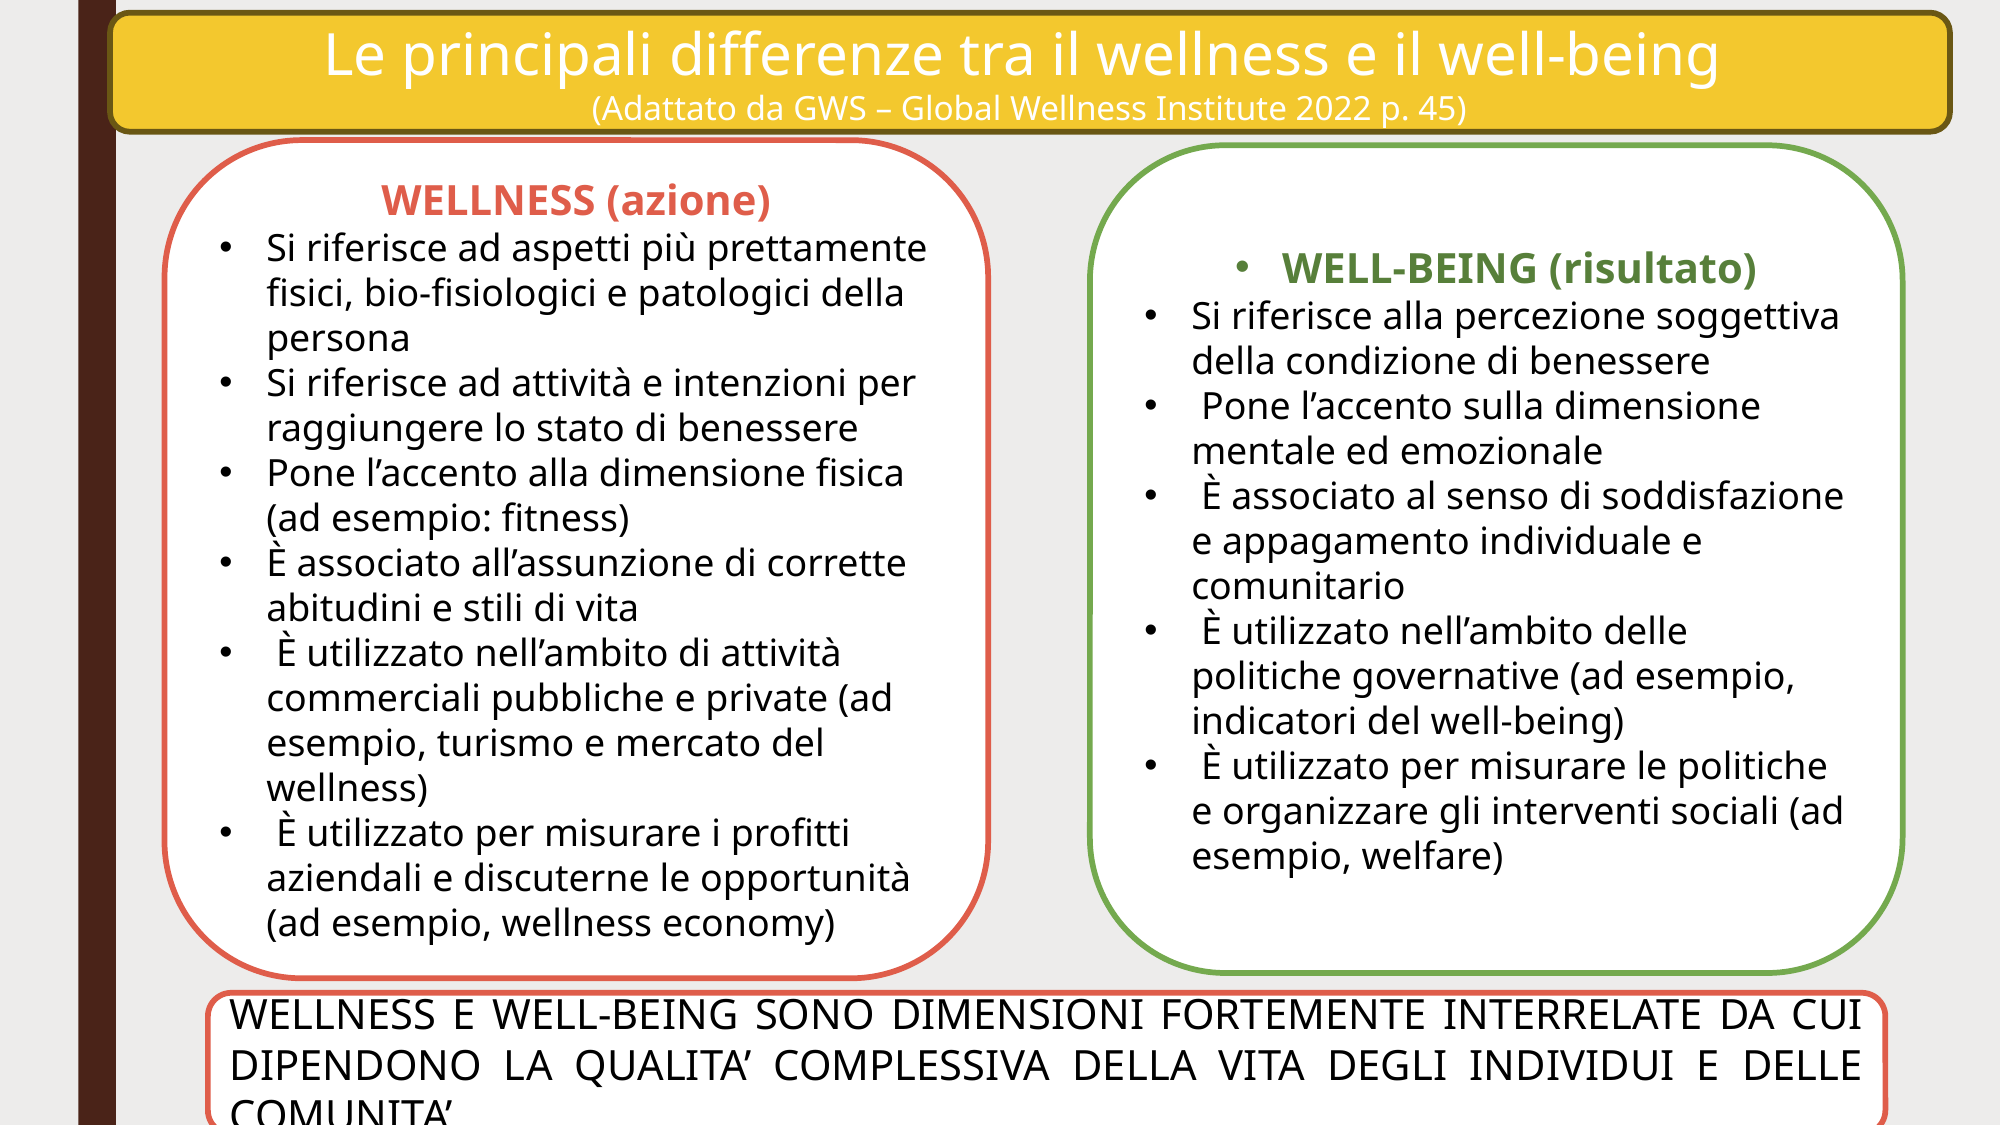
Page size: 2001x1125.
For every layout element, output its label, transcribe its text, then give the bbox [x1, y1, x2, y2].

text_box WELL-BEING (risultato) Si riferisce alla percezione soggettiva della condizione di benessere Pone l’accento sulla dimensione mentale ed emozionale È associato al senso di soddisfazione e appagamento individuale e comunitario È utilizzato nell’ambito delle politiche governative (ad esempio, indicatori del well-being) È utilizzato per misurare le politiche e organizzare gli interventi sociali (ad esempio, welfare) [1086, 142, 1906, 976]
text_box Le principali differenze tra il wellness e il well-being (Adattato da GWS – Global Wellness Institute 2022 p. 45) [107, 9, 1953, 135]
text_box WELLNESS E WELL-BEING SONO DIMENSIONI FORTEMENTE INTERRELATE DA CUI DIPENDONO LA QUALITA’ COMPLESSIVA DELLA VITA DEGLI INDIVIDUI E DELLE COMUNITA’ [205, 989, 1889, 1125]
text_box WELLNESS (azione) Si riferisce ad aspetti più prettamente fisici, bio-fisiologici e patologici della persona Si riferisce ad attività e intenzioni per raggiungere lo stato di benessere Pone l’accento alla dimensione fisica (ad esempio: fitness) È associato all’assunzione di corrette abitudini e stili di vita È utilizzato nell’ambito di attività commerciali pubbliche e private (ad esempio, turismo e mercato del wellness) È utilizzato per misurare i profitti aziendali e discuterne le opportunità (ad esempio, wellness economy) [161, 137, 992, 982]
